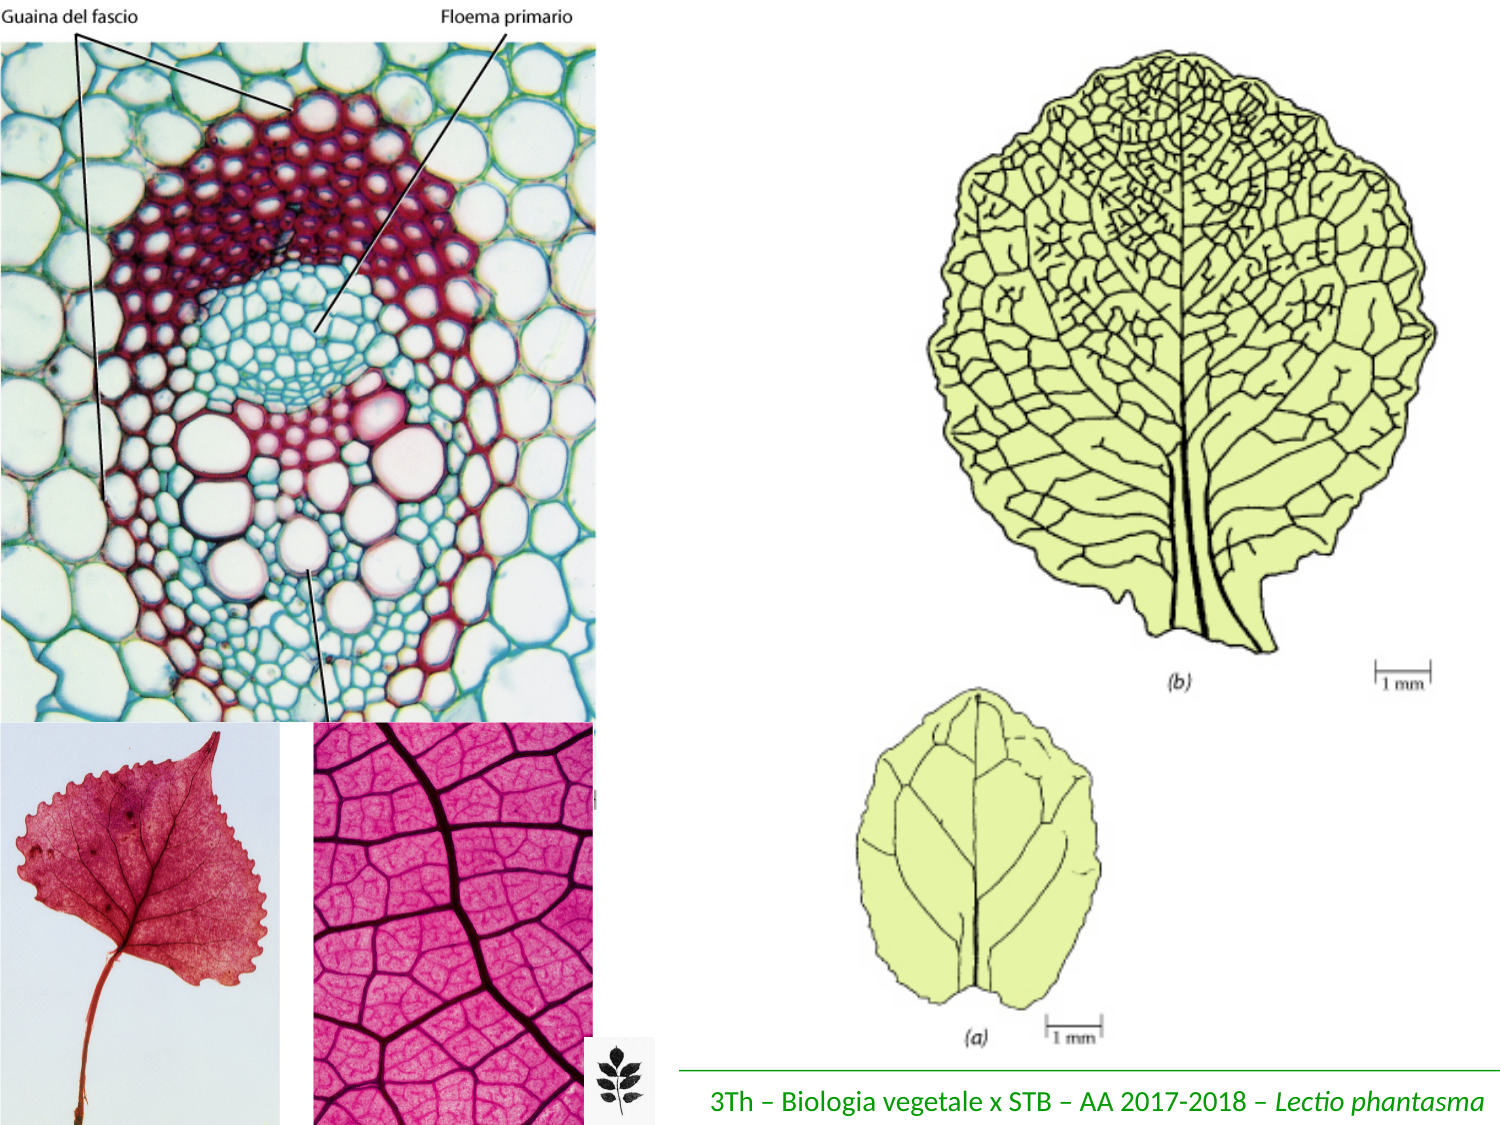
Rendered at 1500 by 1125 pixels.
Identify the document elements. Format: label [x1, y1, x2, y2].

text_box [583, 1037, 1500, 1125]
picture [844, 42, 1447, 1037]
text_box [0, 6, 598, 1125]
